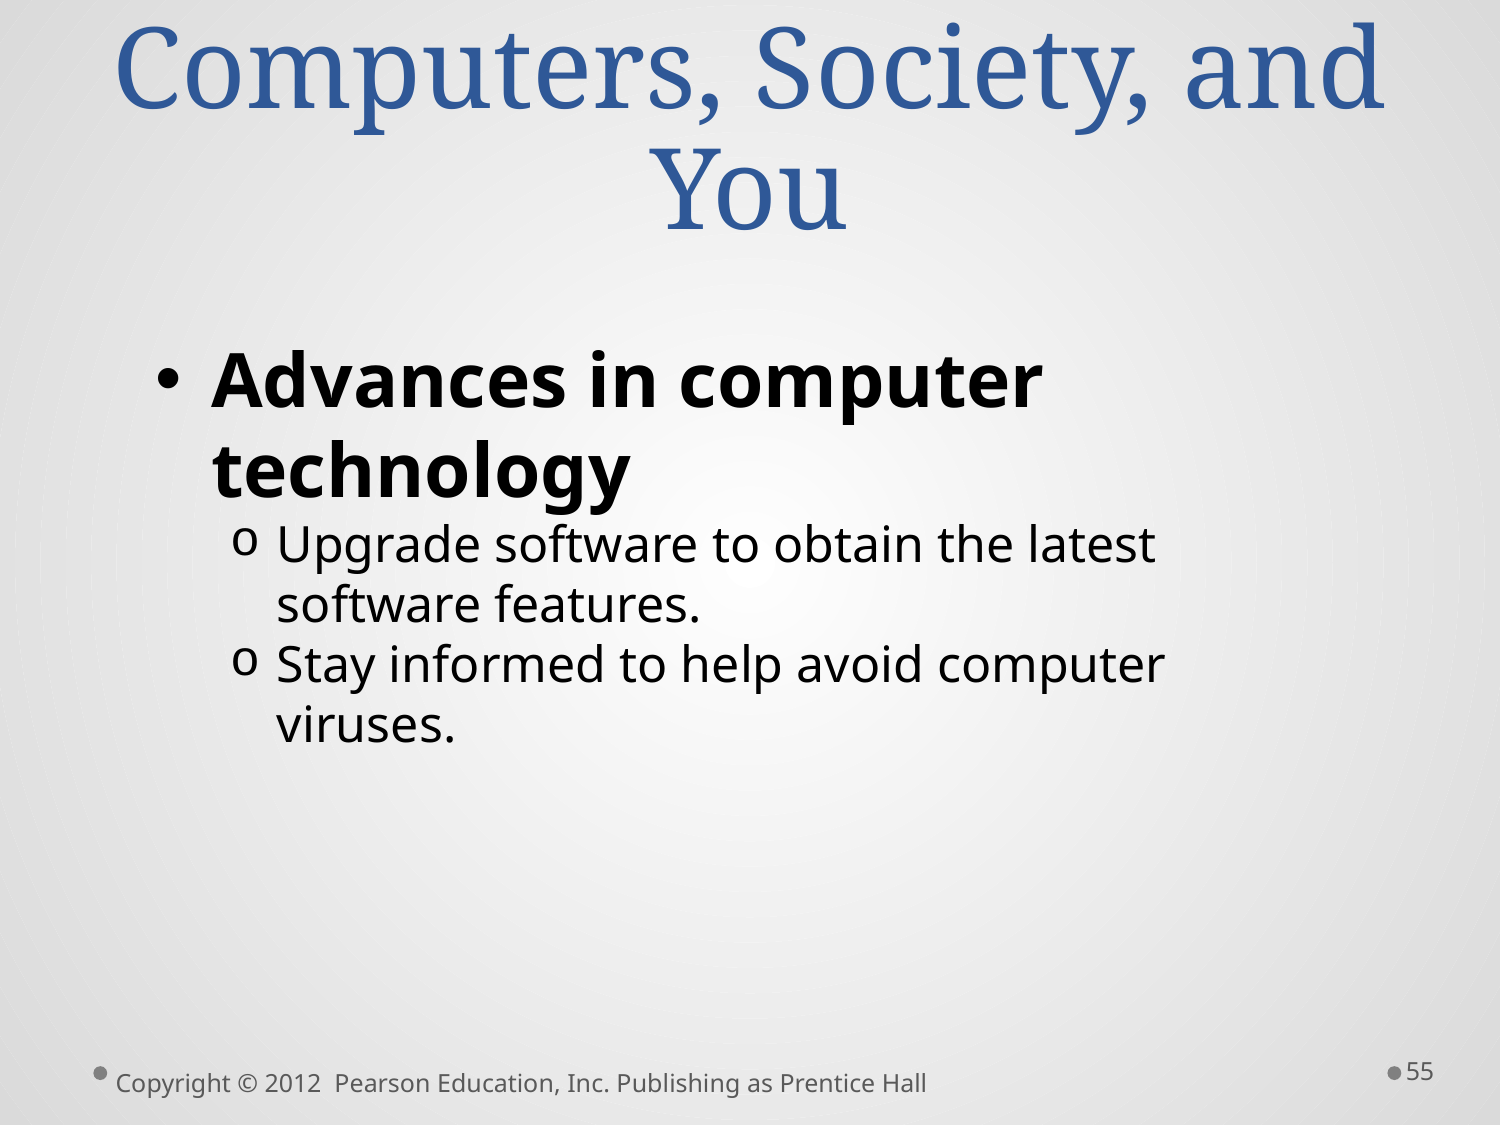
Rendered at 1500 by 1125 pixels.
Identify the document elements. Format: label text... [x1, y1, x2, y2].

title Computers, Society, and You [75, 0, 1425, 263]
list Advances in computer technology Upgrade software to obtain the latest software features. Stay informed to help avoid computer viruses. [125, 324, 1350, 963]
footer Copyright © 2012 Pearson Education, Inc. Publishing as Prentice Hall [108, 1062, 1038, 1103]
slide_number 55 [1401, 1042, 1494, 1103]
